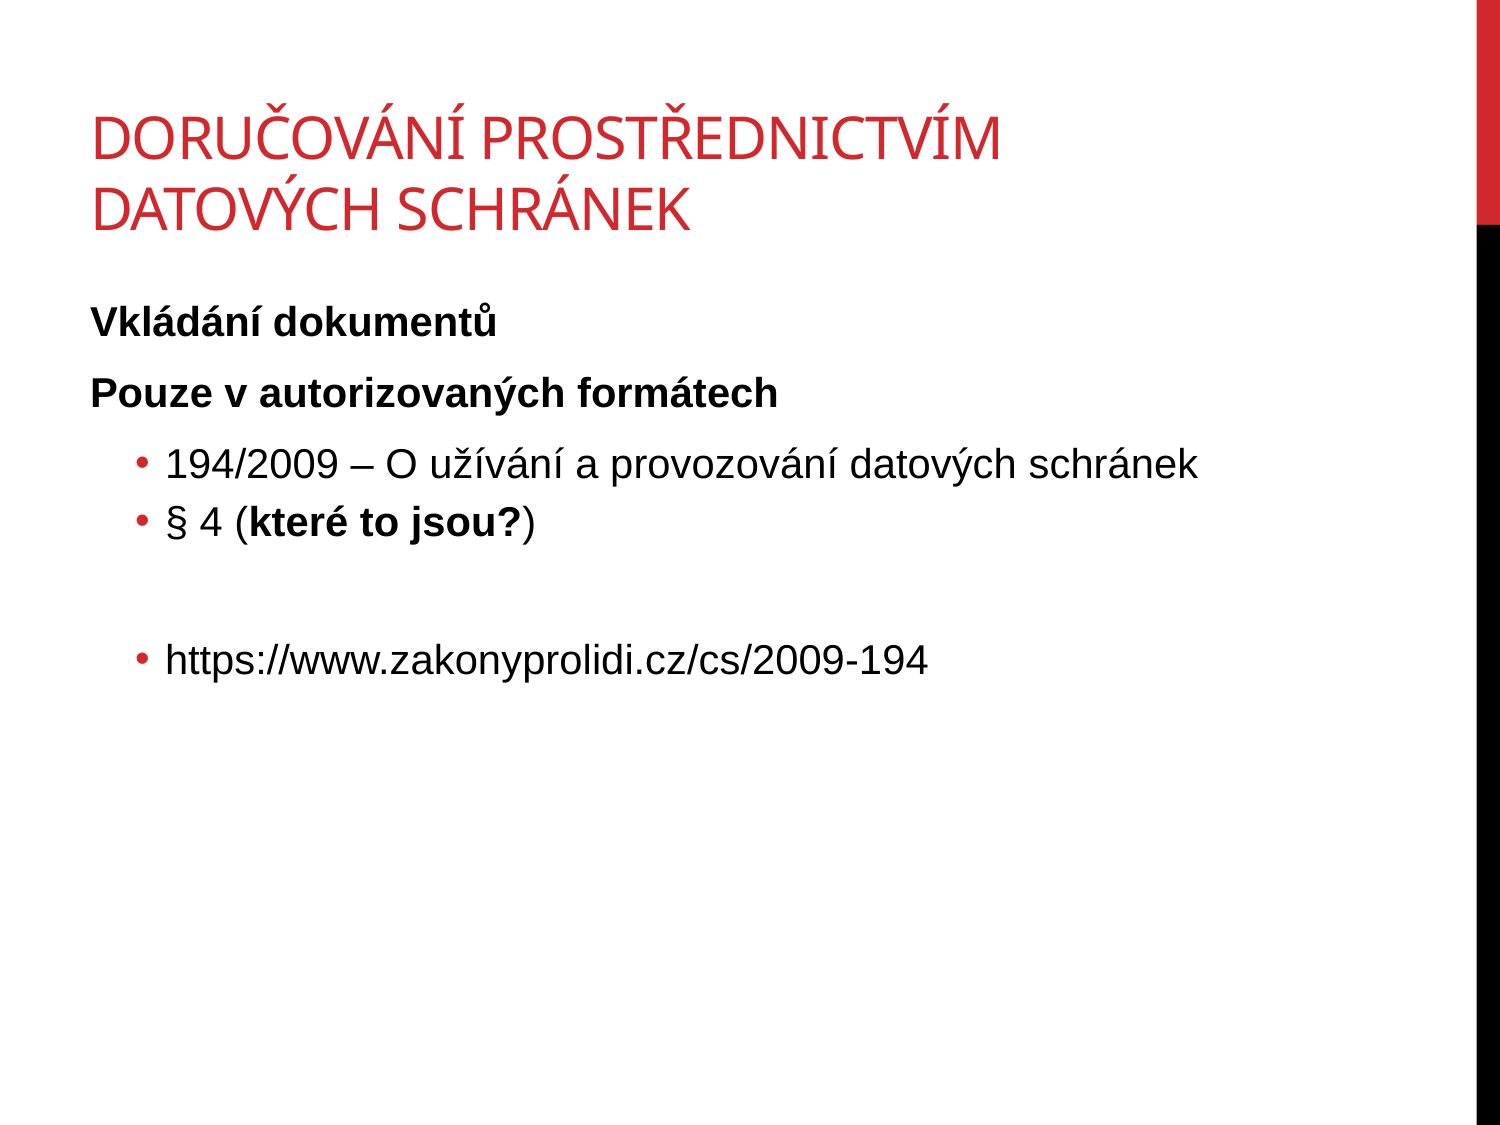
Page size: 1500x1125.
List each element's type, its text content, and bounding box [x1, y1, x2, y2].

list Vkládání dokumentů Pouze v autorizovaných formátech 194/2009 – O užívání a provozování datových schránek § 4 (které to jsou?) https://www.zakonyprolidi.cz/cs/2009-194 [75, 287, 1325, 1005]
title Doručování prostřednictvím datových schránek [75, 25, 1025, 250]
